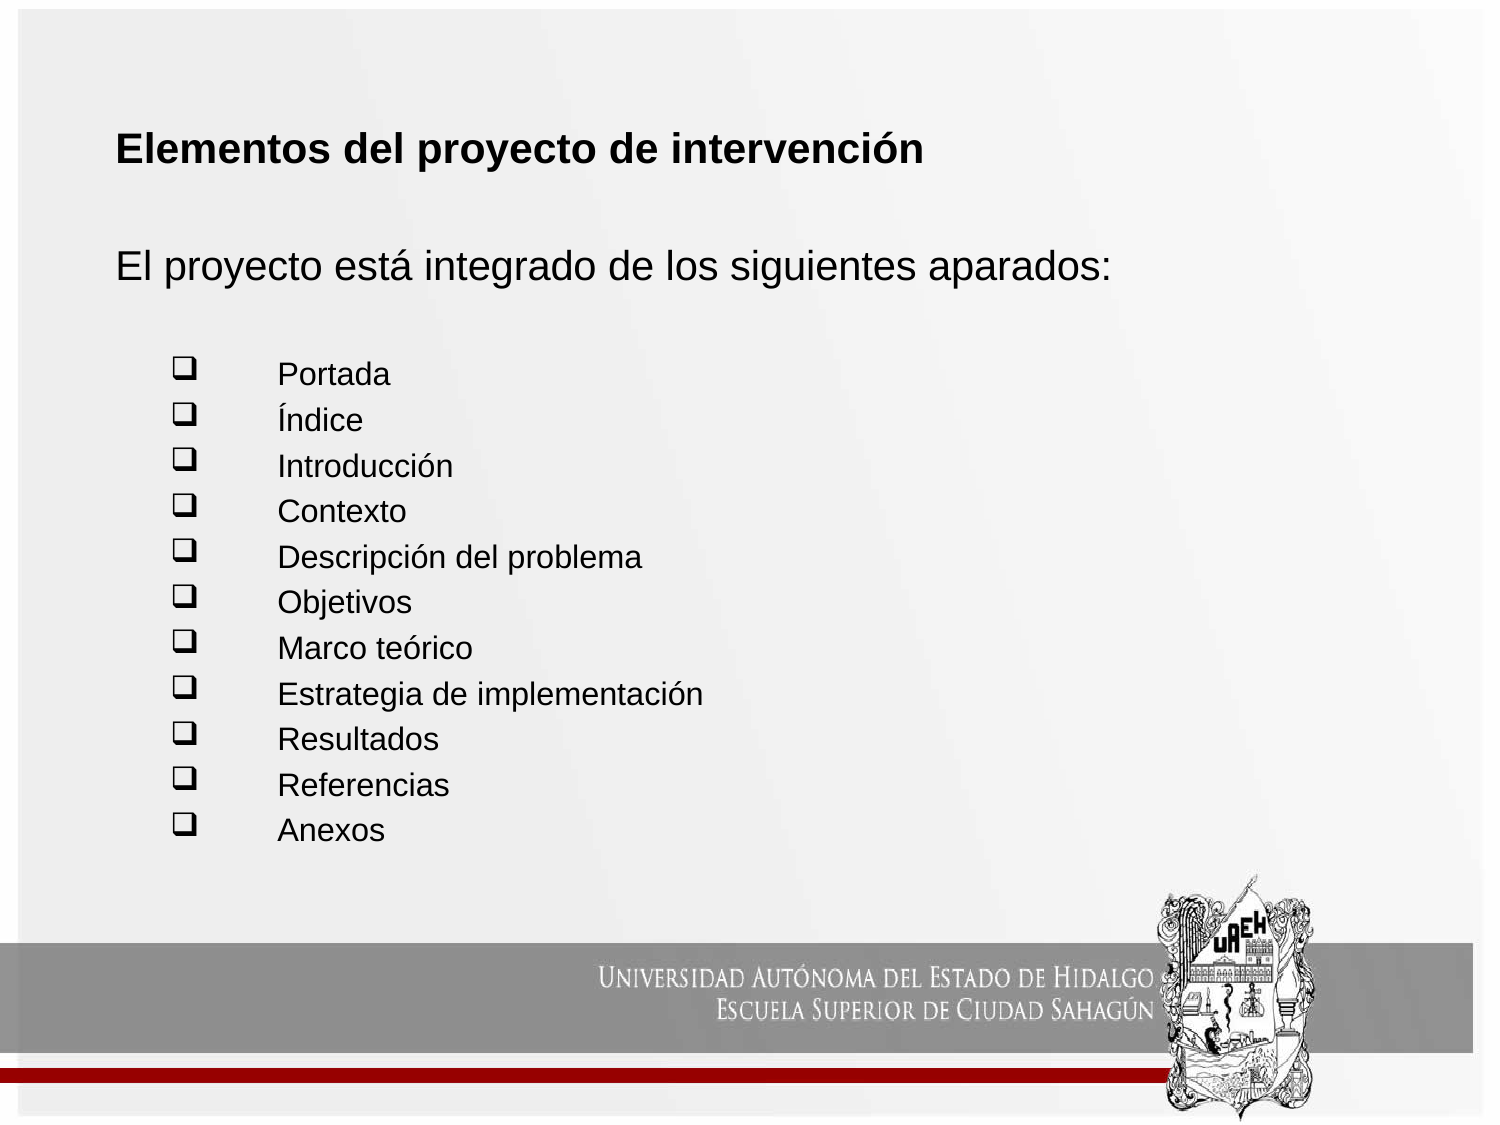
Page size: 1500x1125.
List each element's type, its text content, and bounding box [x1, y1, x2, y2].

list Elementos del proyecto de intervención El proyecto está integrado de los siguientes aparados: Portada Índice Introducción Contexto Descripción del problema Objetivos Marco teórico Estrategia de implementación Resultados Referencias Anexos [100, 113, 1400, 858]
picture [0, 0, 1500, 1125]
